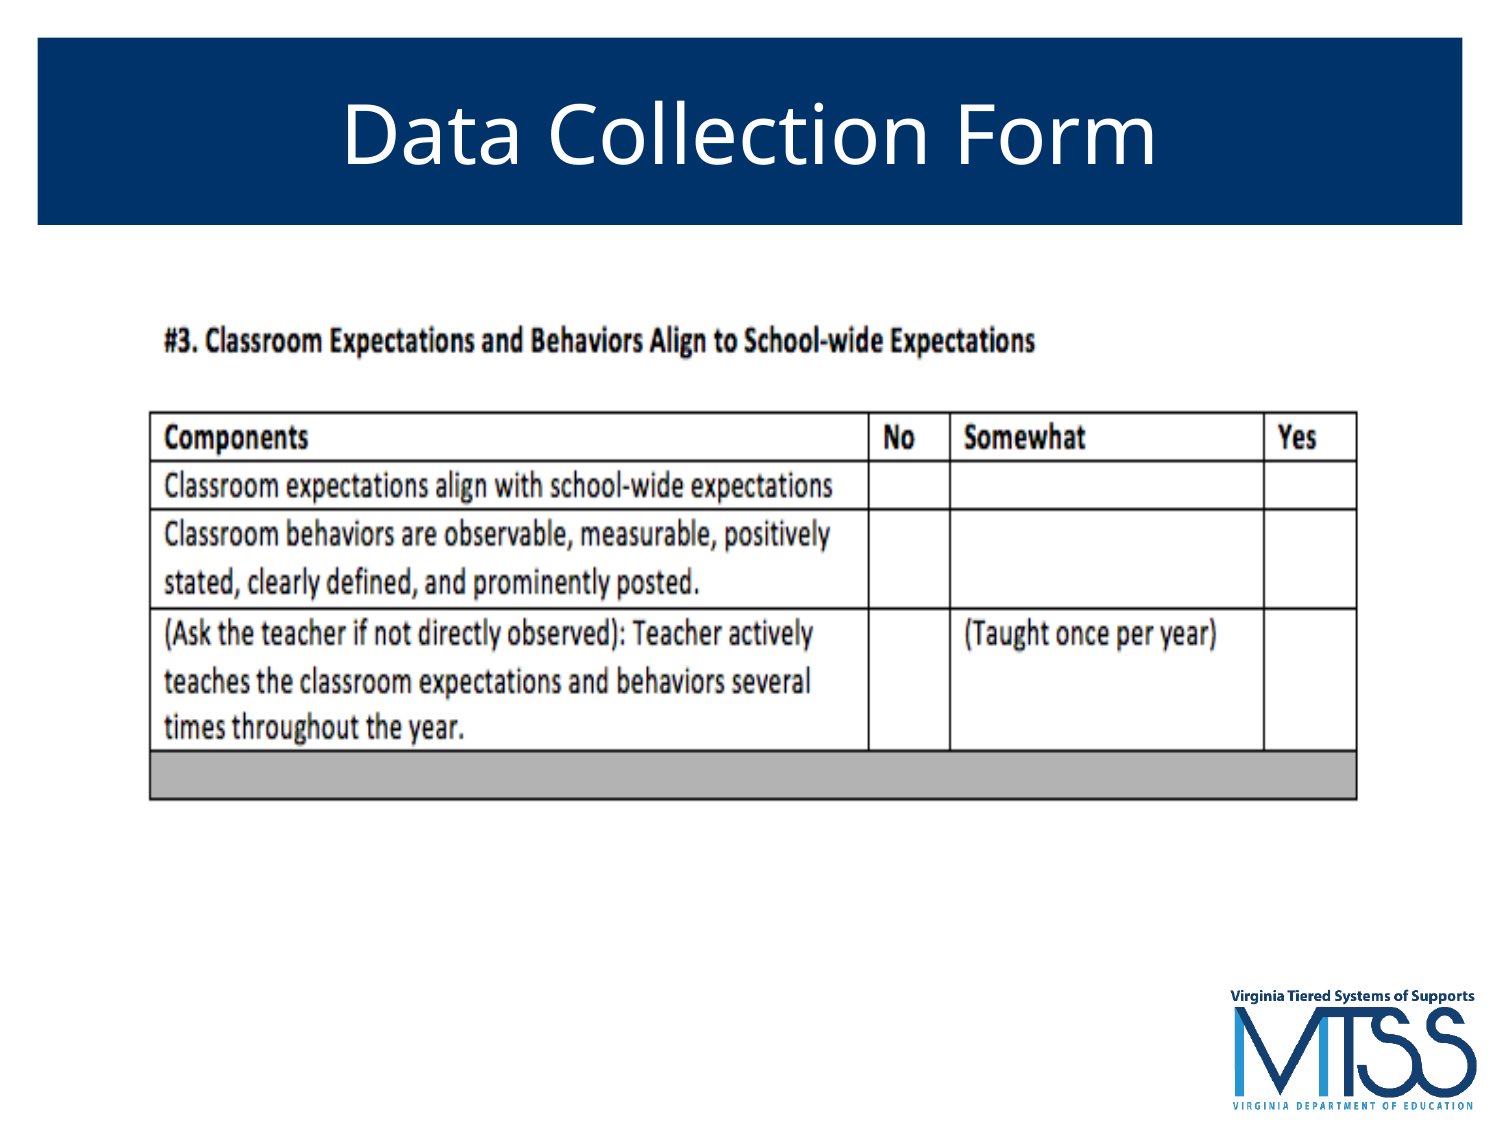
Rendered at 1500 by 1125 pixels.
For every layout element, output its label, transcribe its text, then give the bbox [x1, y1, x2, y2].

picture [1224, 985, 1481, 1115]
picture [106, 285, 1394, 847]
title Data Collection Form [37, 37, 1463, 225]
